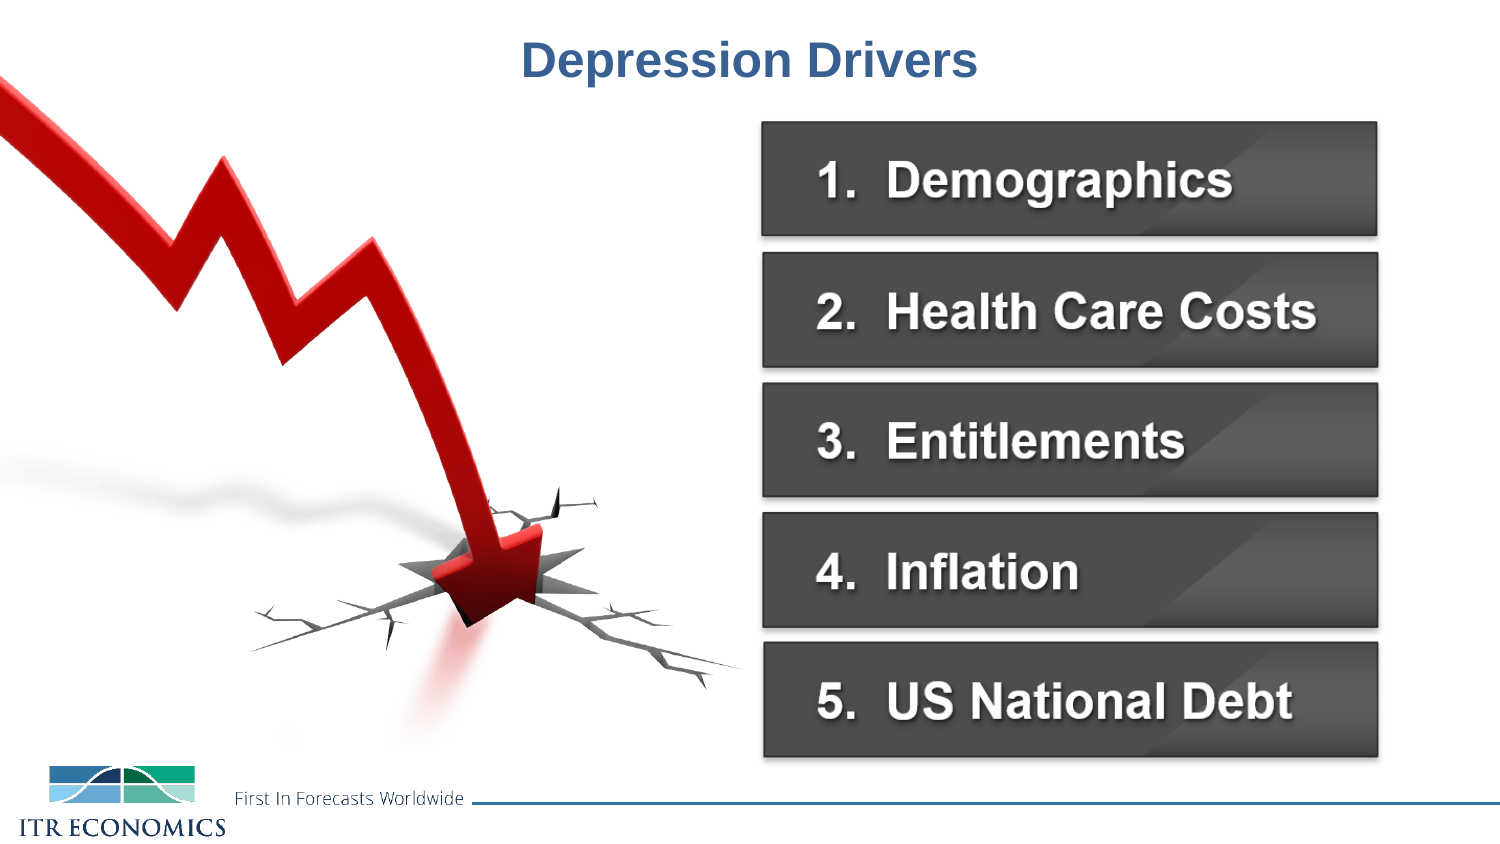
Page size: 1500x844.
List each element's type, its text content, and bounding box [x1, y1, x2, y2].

picture [19, 766, 511, 837]
picture [0, 0, 1390, 769]
title Depression Drivers [767, 5, 1500, 109]
